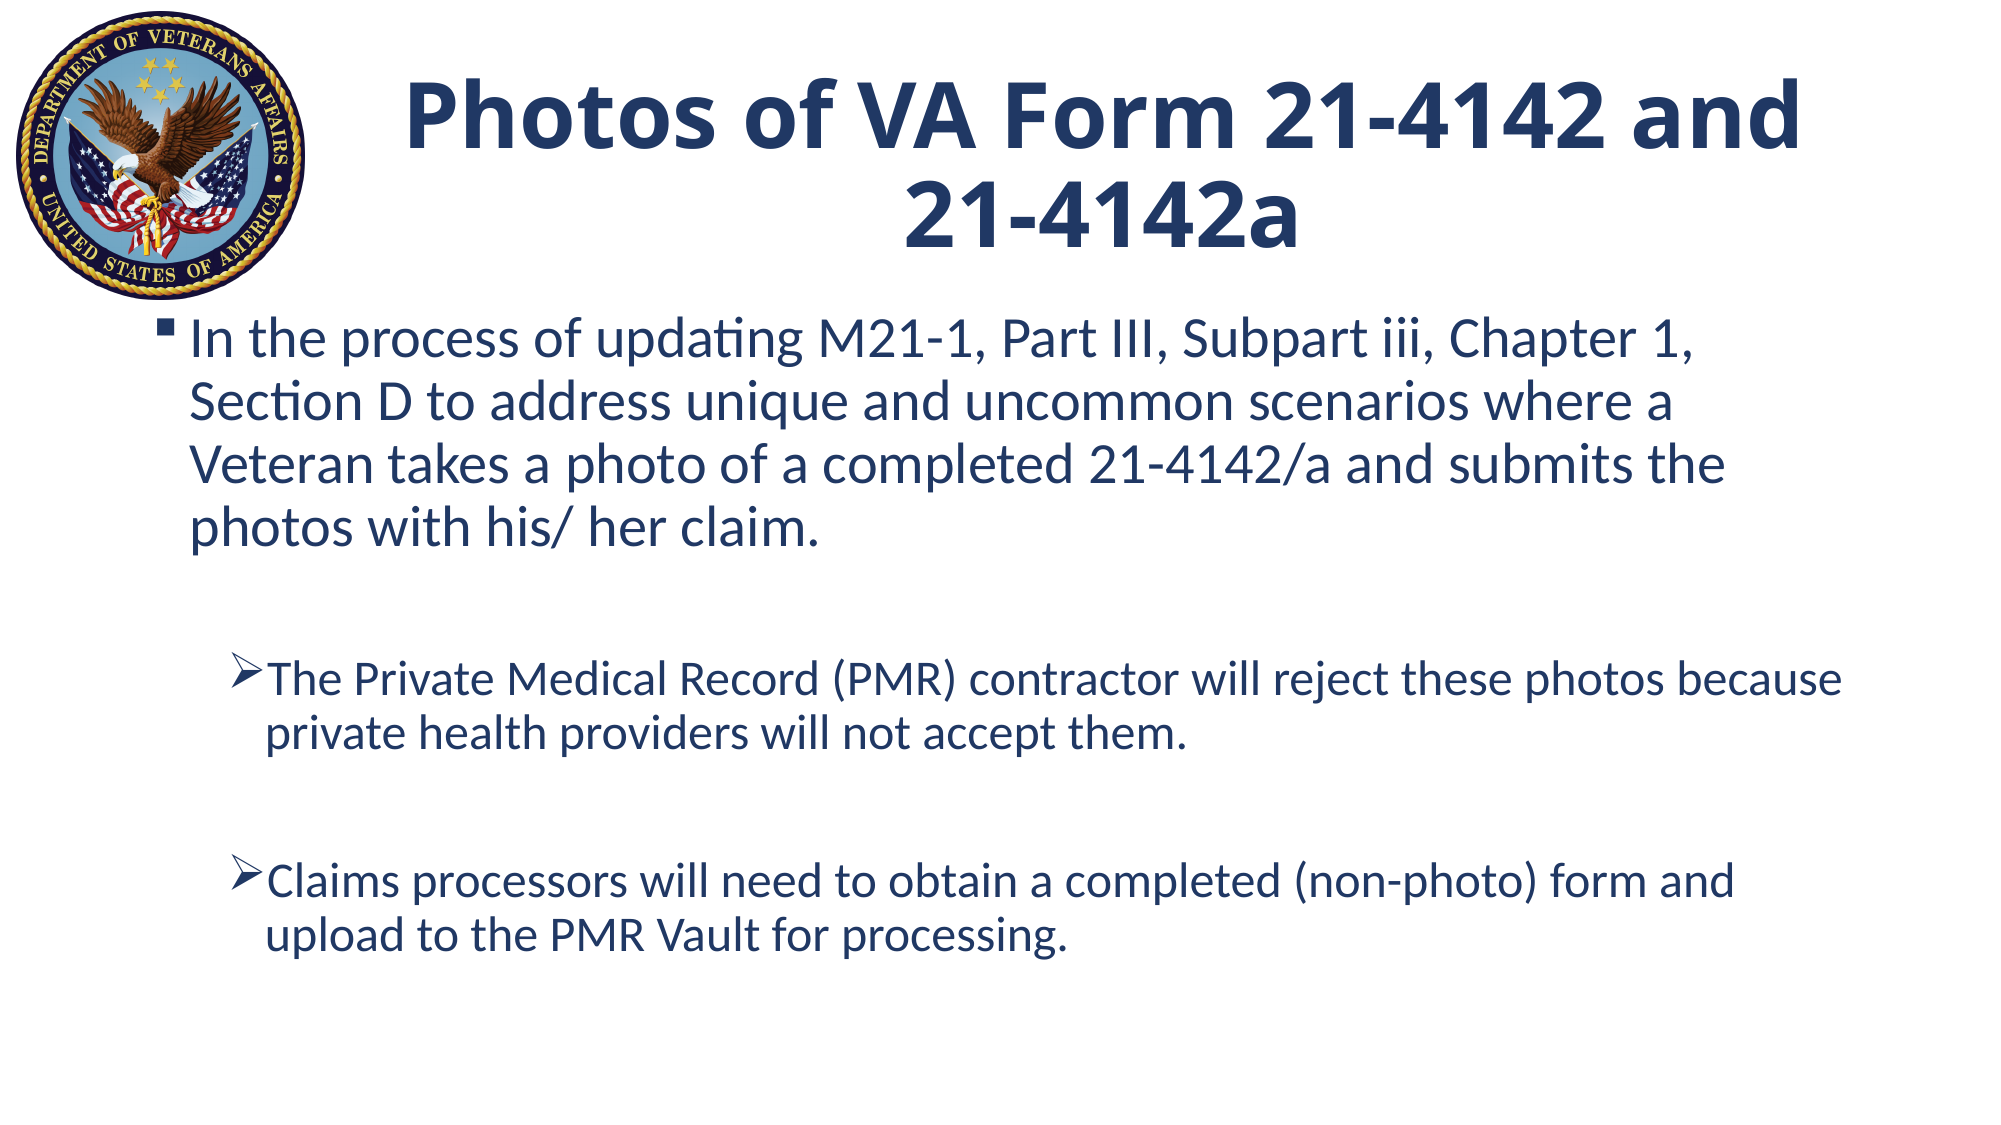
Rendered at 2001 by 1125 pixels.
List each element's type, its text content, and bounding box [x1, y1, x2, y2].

title Photos of VA Form 21-4142 and 21-4142a [345, 59, 1863, 278]
picture [16, 11, 305, 300]
list In the process of updating M21-1, Part III, Subpart iii, Chapter 1, Section D to address unique and uncommon scenarios where a Veteran takes a photo of a completed 21-4142/a and submits the photos with his/ her claim. The Private Medical Record (PMR) contractor will reject these photos because private health providers will not accept them. Claims processors will need to obtain a completed (non-photo) form and upload to the PMR Vault for processing. [137, 299, 1863, 1014]
